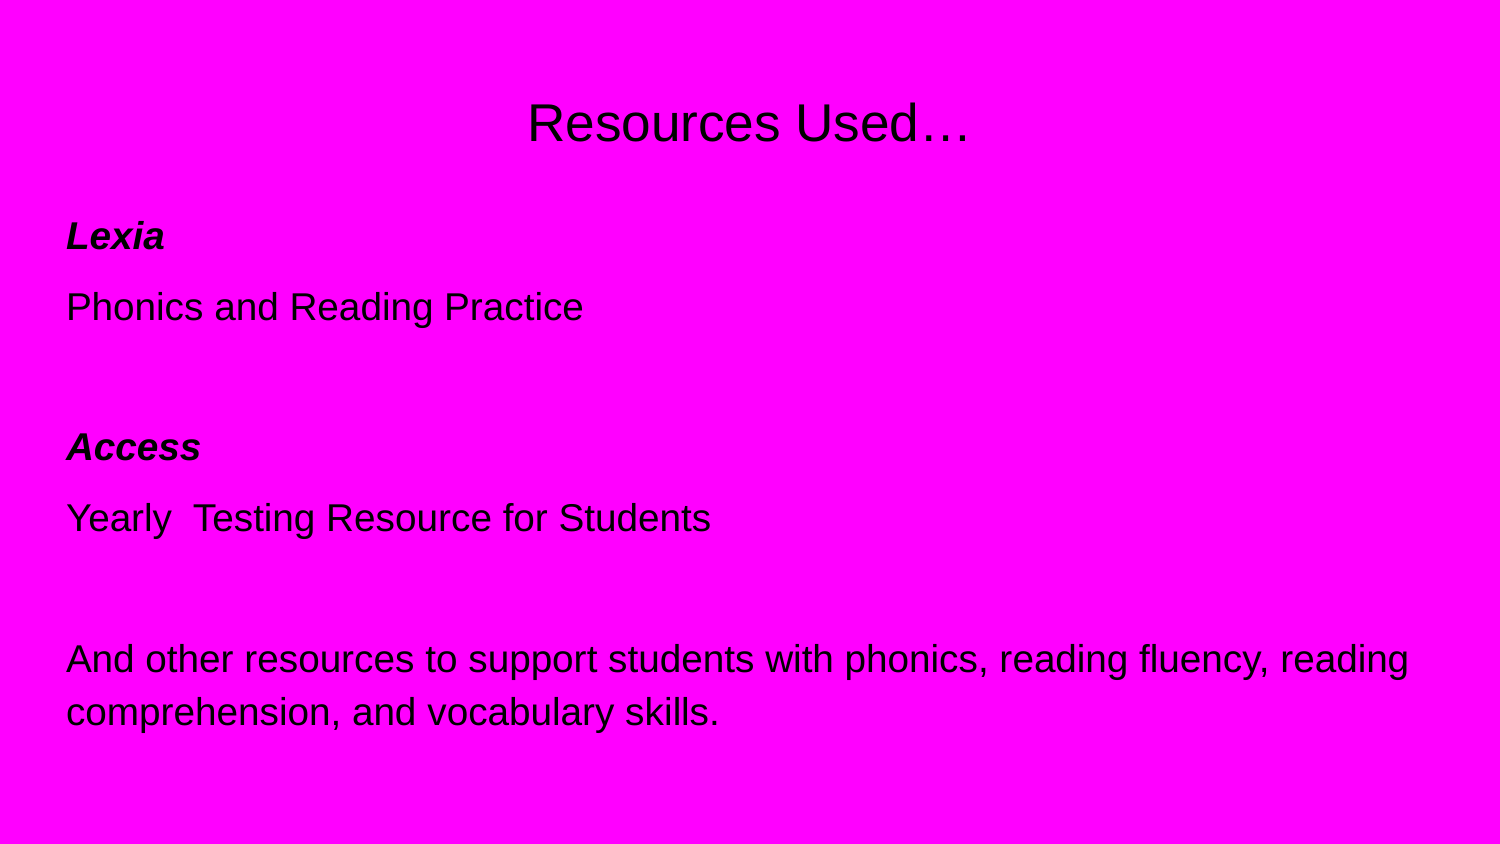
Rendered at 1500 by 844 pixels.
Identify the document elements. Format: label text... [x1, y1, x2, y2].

list Lexia Phonics and Reading Practice Access Yearly Testing Resource for Students And other resources to support students with phonics, reading fluency, reading comprehension, and vocabulary skills. [51, 189, 1449, 750]
title Resources Used… [51, 72, 1449, 167]
